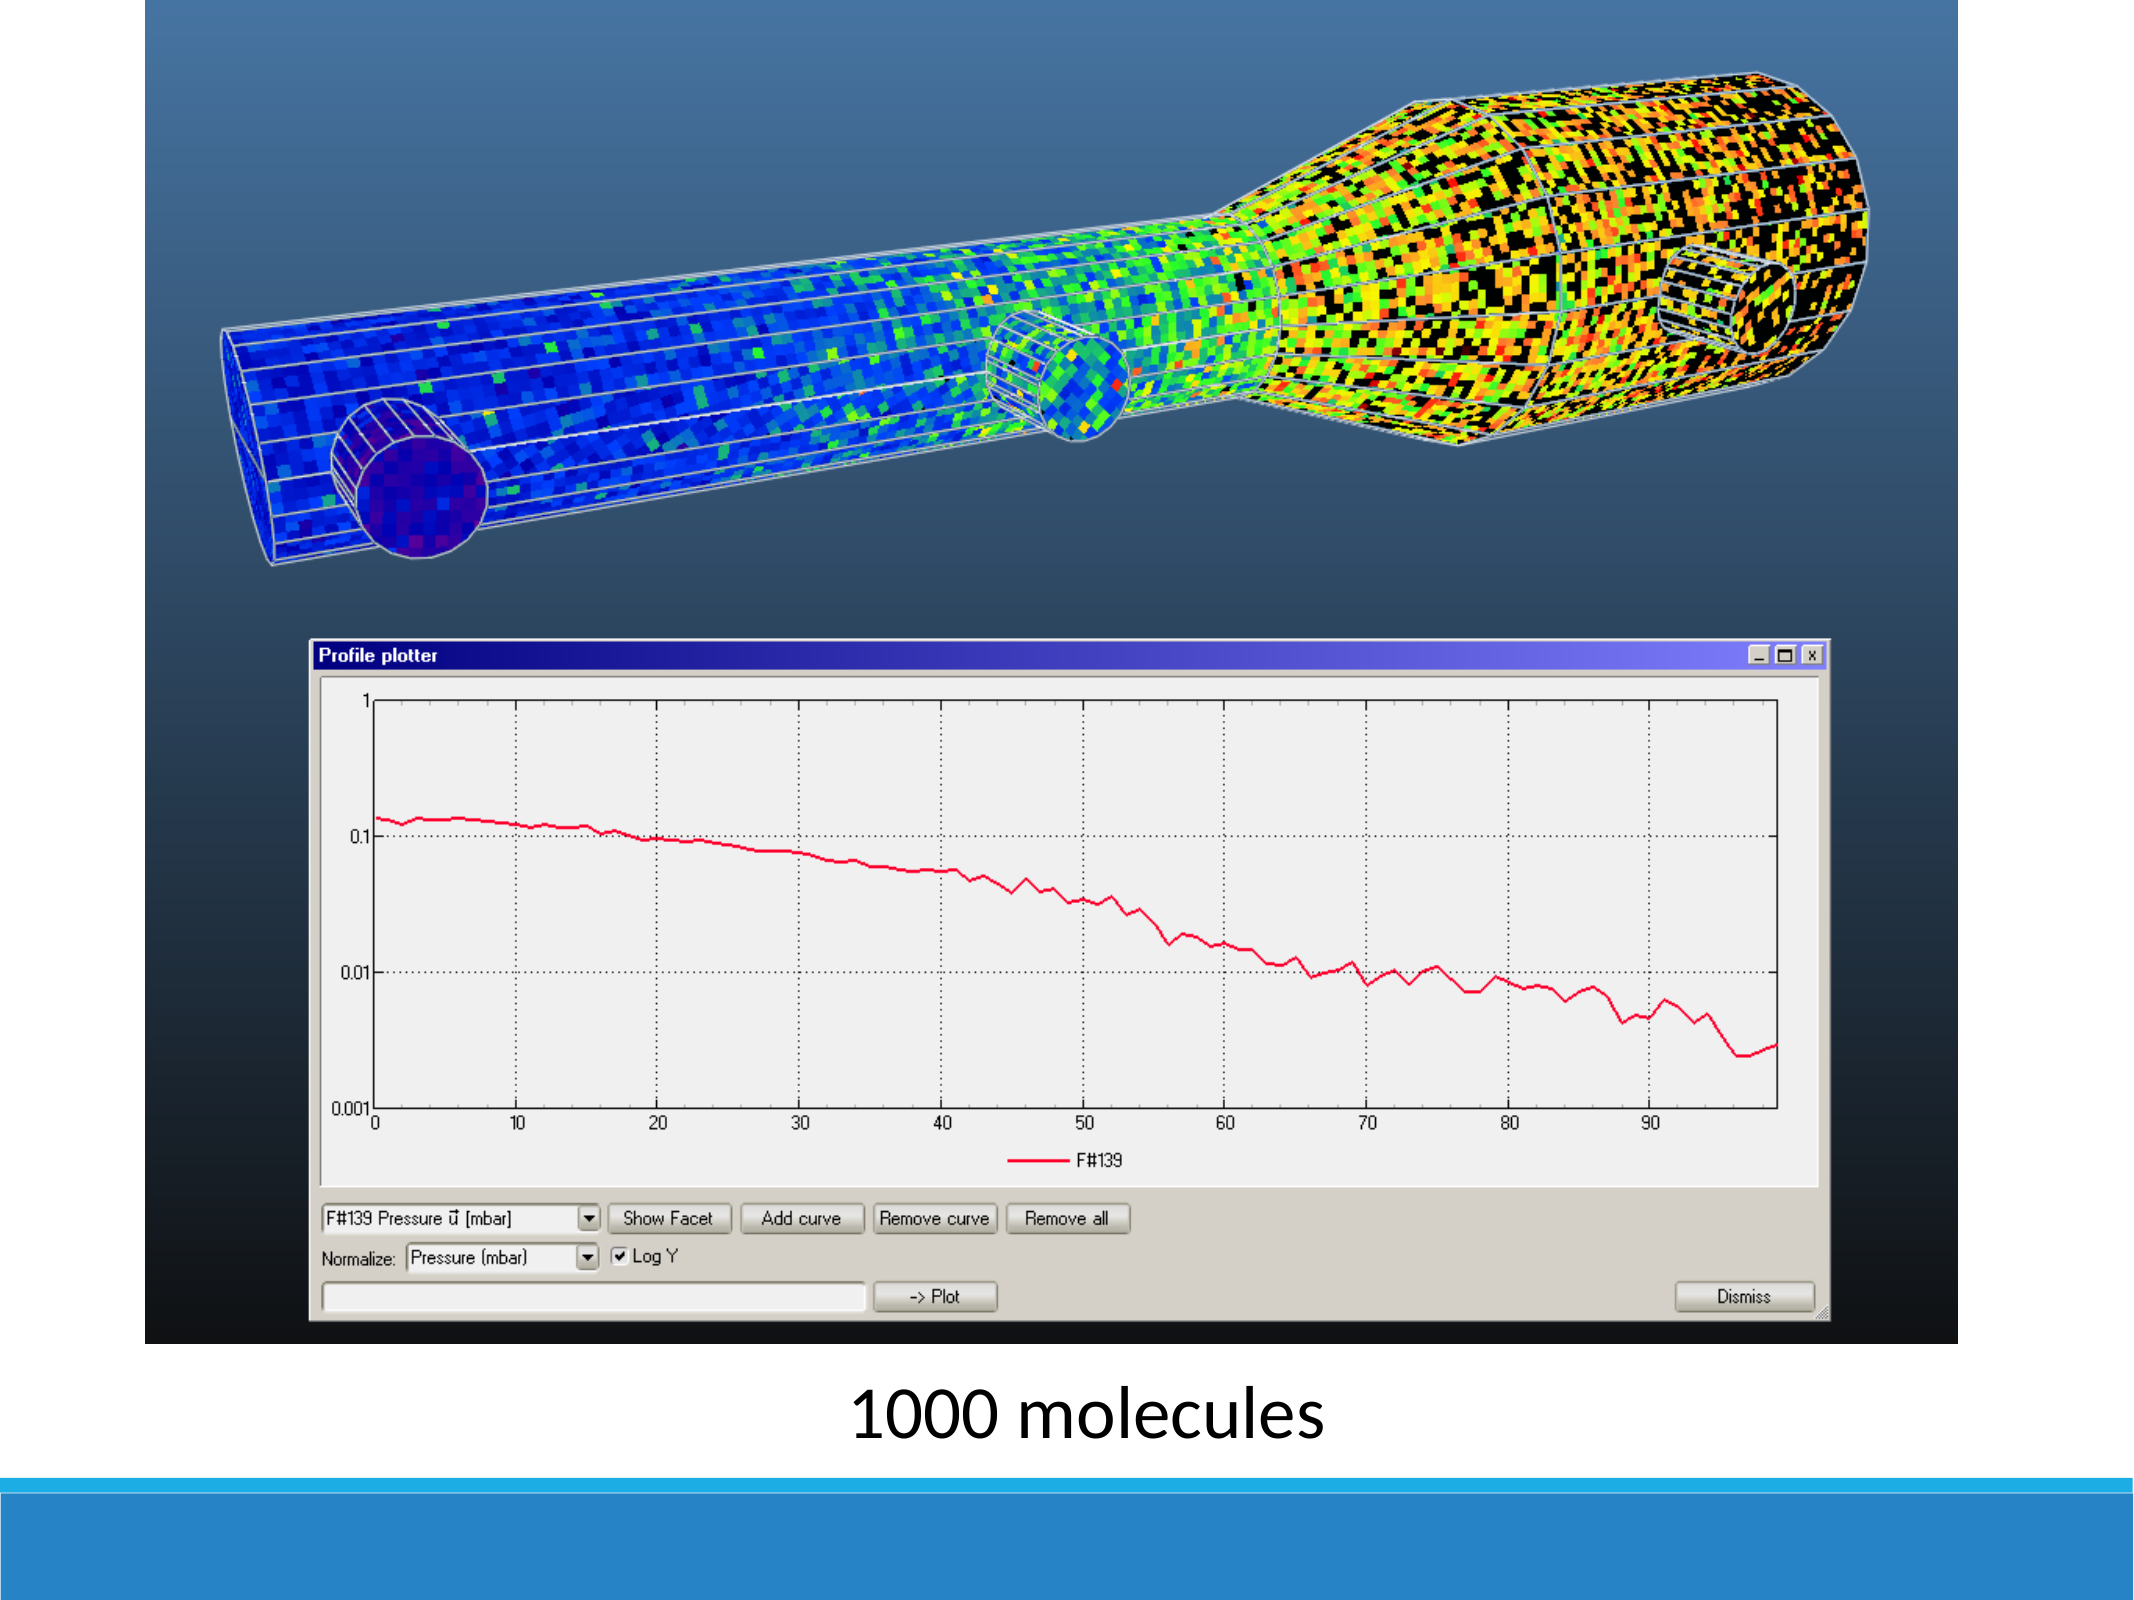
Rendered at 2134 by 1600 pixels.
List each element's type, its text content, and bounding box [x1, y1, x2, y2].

picture [144, 0, 1959, 1345]
text_box 1000 molecules [832, 1356, 1341, 1462]
